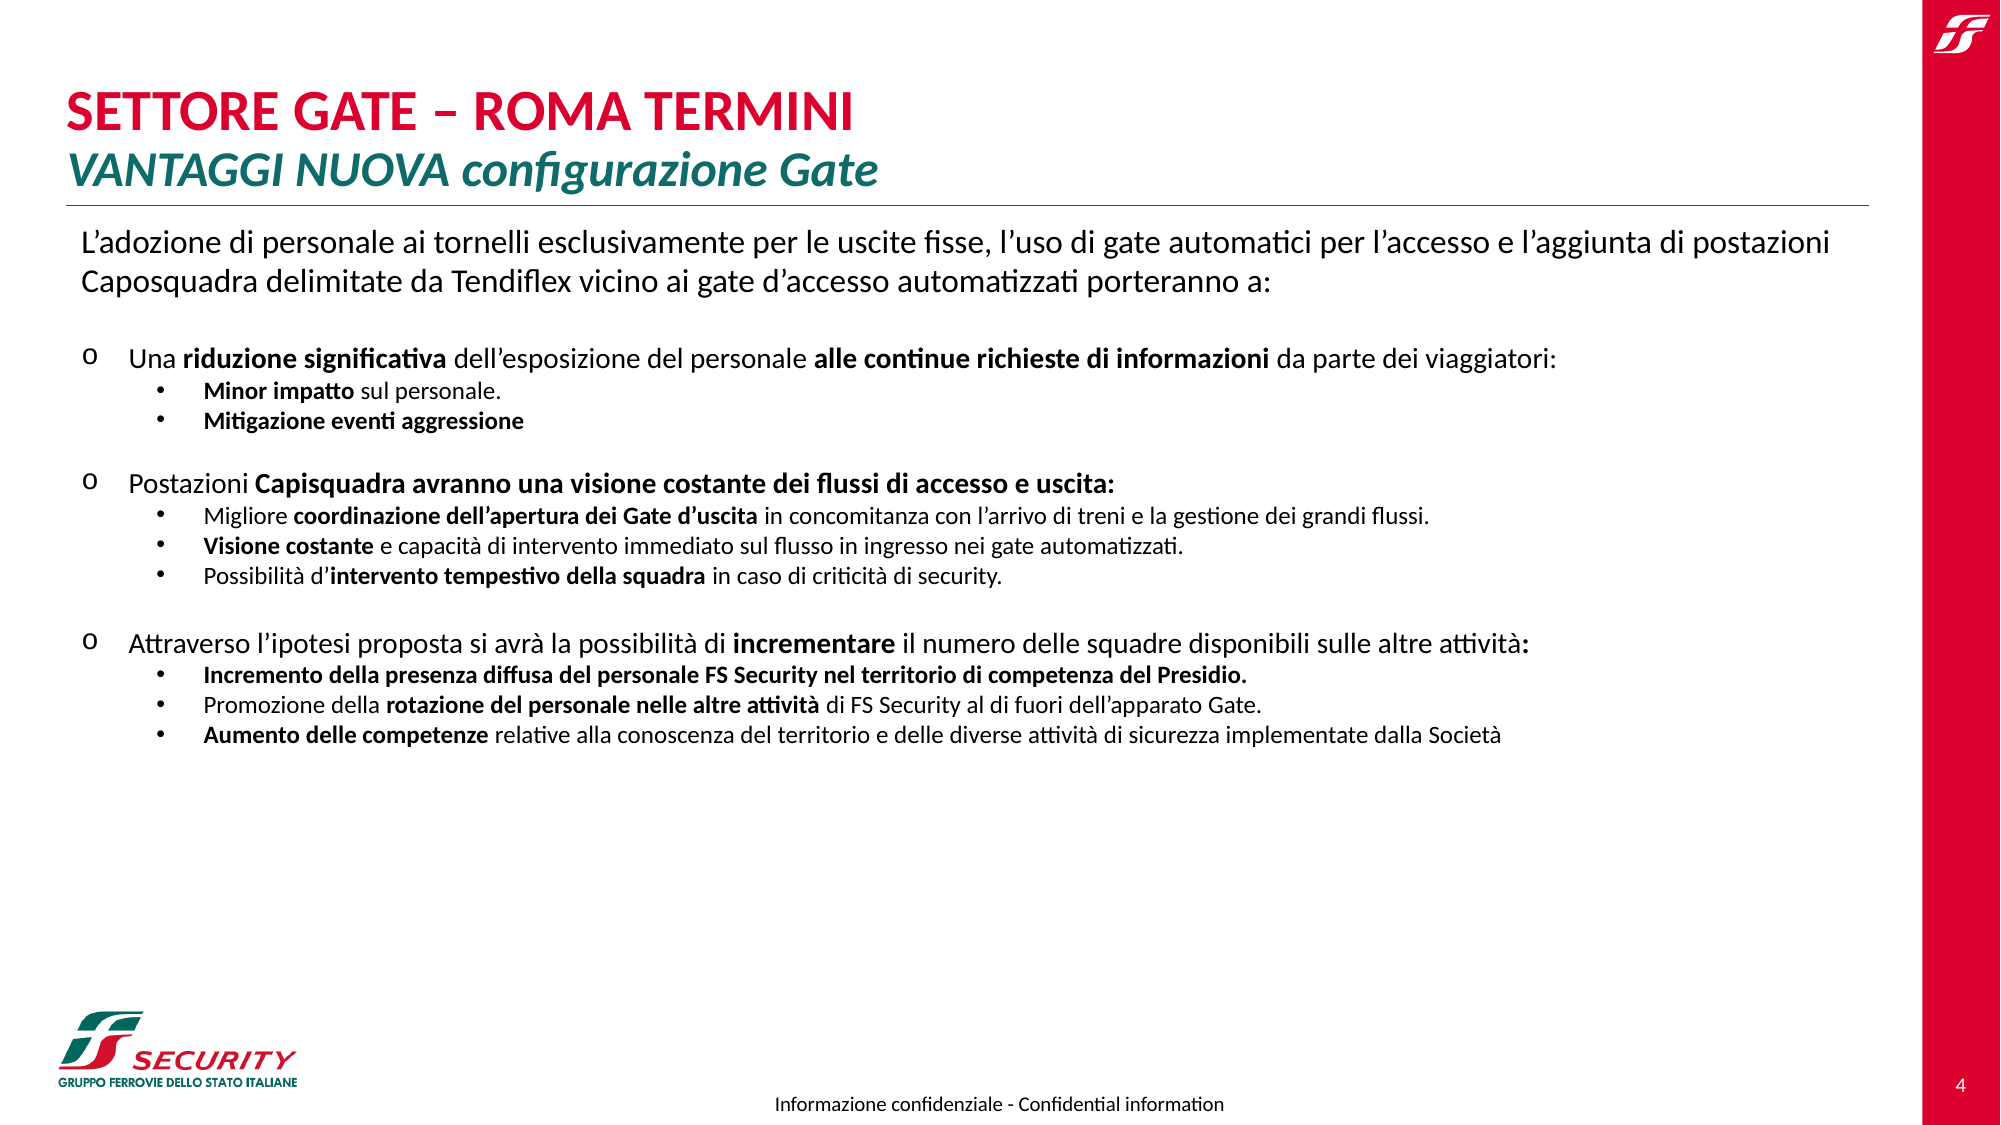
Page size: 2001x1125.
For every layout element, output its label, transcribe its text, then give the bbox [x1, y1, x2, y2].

picture [30, 994, 322, 1096]
title SETTORE GATE – ROMA TERMINI VANTAGGI NUOVA configurazione Gate [66, 21, 1901, 205]
text_box L’adozione di personale ai tornelli esclusivamente per le uscite fisse, l’uso di gate automatici per l’accesso e l’aggiunta di postazioni Caposquadra delimitate da Tendiflex vicino ai gate d’accesso automatizzati porteranno a: Una riduzione significativa dell’esposizione del personale alle continue richieste di informazioni da parte dei viaggiatori: Minor impatto sul personale. Mitigazione eventi aggressione Postazioni Capisquadra avranno una visione costante dei flussi di accesso e uscita: Migliore coordinazione dell’apertura dei Gate d’uscita in concomitanza con l’arrivo di treni e la gestione dei grandi flussi. Visione costante e capacità di intervento immediato sul flusso in ingresso nei gate automatizzati. Possibilità d’intervento tempestivo della squadra in caso di criticità di security. Attraverso l’ipotesi proposta si avrà la possibilità di incrementare il numero delle squadre disponibili sulle altre attività: Incremento della presenza diffusa del personale FS Security nel territorio di competenza del Presidio. Promozione della rotazione del personale nelle altre attività di FS Security al di fuori dell’apparato Gate. Aumento delle competenze relative alla conoscenza del territorio e delle diverse attività di sicurezza implementate dalla Società [66, 212, 1901, 757]
